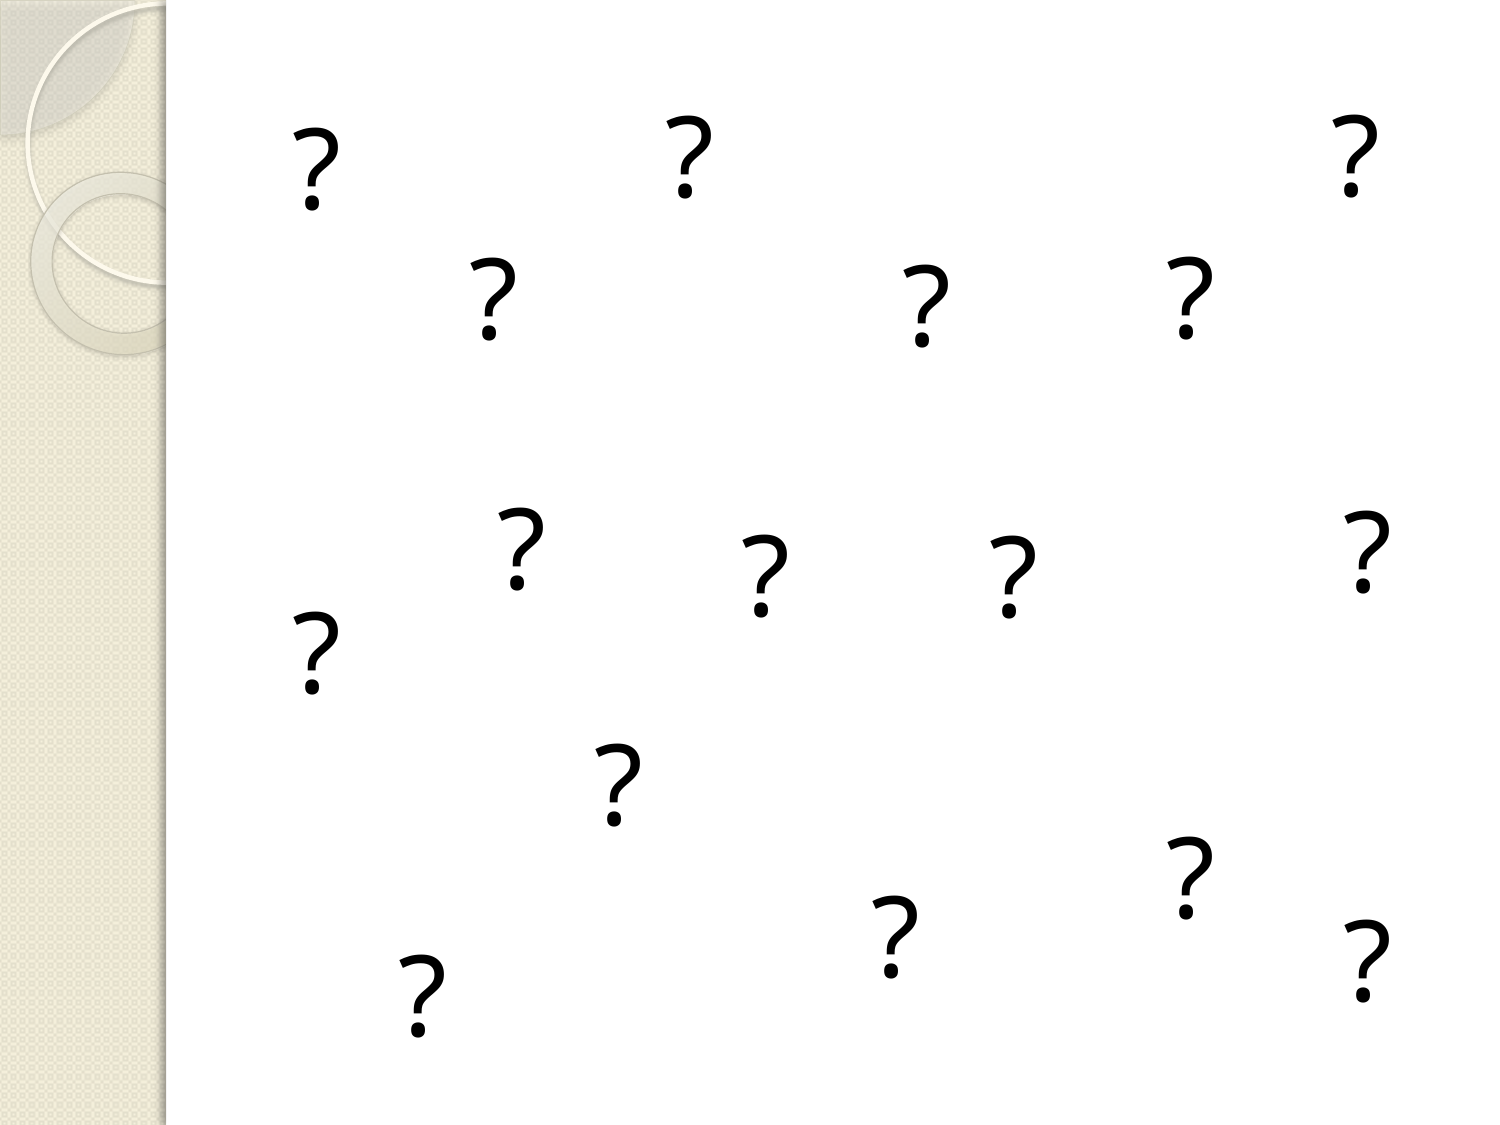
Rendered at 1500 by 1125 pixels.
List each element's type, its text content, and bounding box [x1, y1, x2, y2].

text_box ? [277, 573, 349, 724]
text_box ? [1151, 218, 1223, 369]
text_box ? [454, 219, 526, 370]
text_box ? [650, 77, 722, 228]
text_box ? [579, 705, 651, 856]
text_box ? [726, 496, 798, 647]
text_box ? [974, 497, 1046, 648]
text_box ? [383, 916, 455, 1067]
text_box ? [1316, 76, 1388, 227]
text_box ? [1328, 472, 1400, 622]
text_box ? [1151, 798, 1223, 949]
text_box ? [1328, 881, 1400, 1032]
text_box ? [277, 89, 349, 240]
text_box ? [856, 857, 928, 1008]
text_box ? [888, 226, 959, 376]
text_box ? [482, 469, 554, 620]
